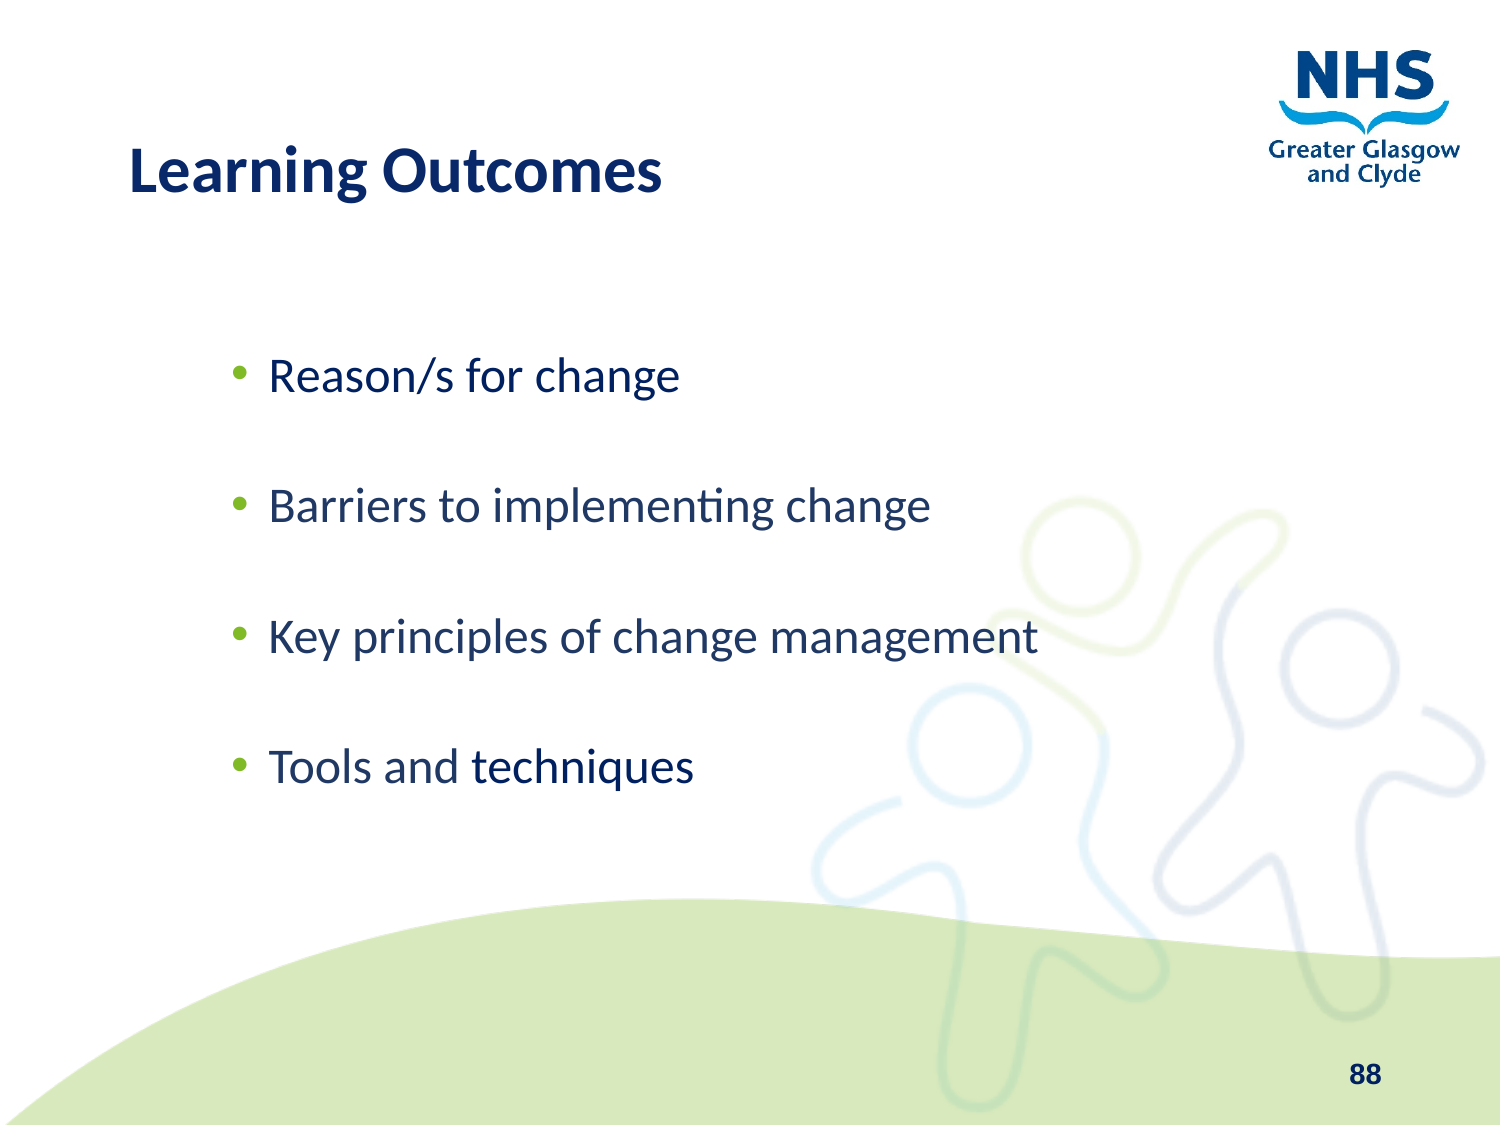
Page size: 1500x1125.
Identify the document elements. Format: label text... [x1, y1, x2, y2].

title Learning Outcomes [41, 127, 1142, 216]
picture [1268, 50, 1460, 188]
slide_number 88 [1059, 1042, 1397, 1103]
list Reason/s for change Barriers to implementing change Key principles of change management Tools and techniques [141, 275, 1500, 1043]
picture [0, 894, 1500, 1125]
